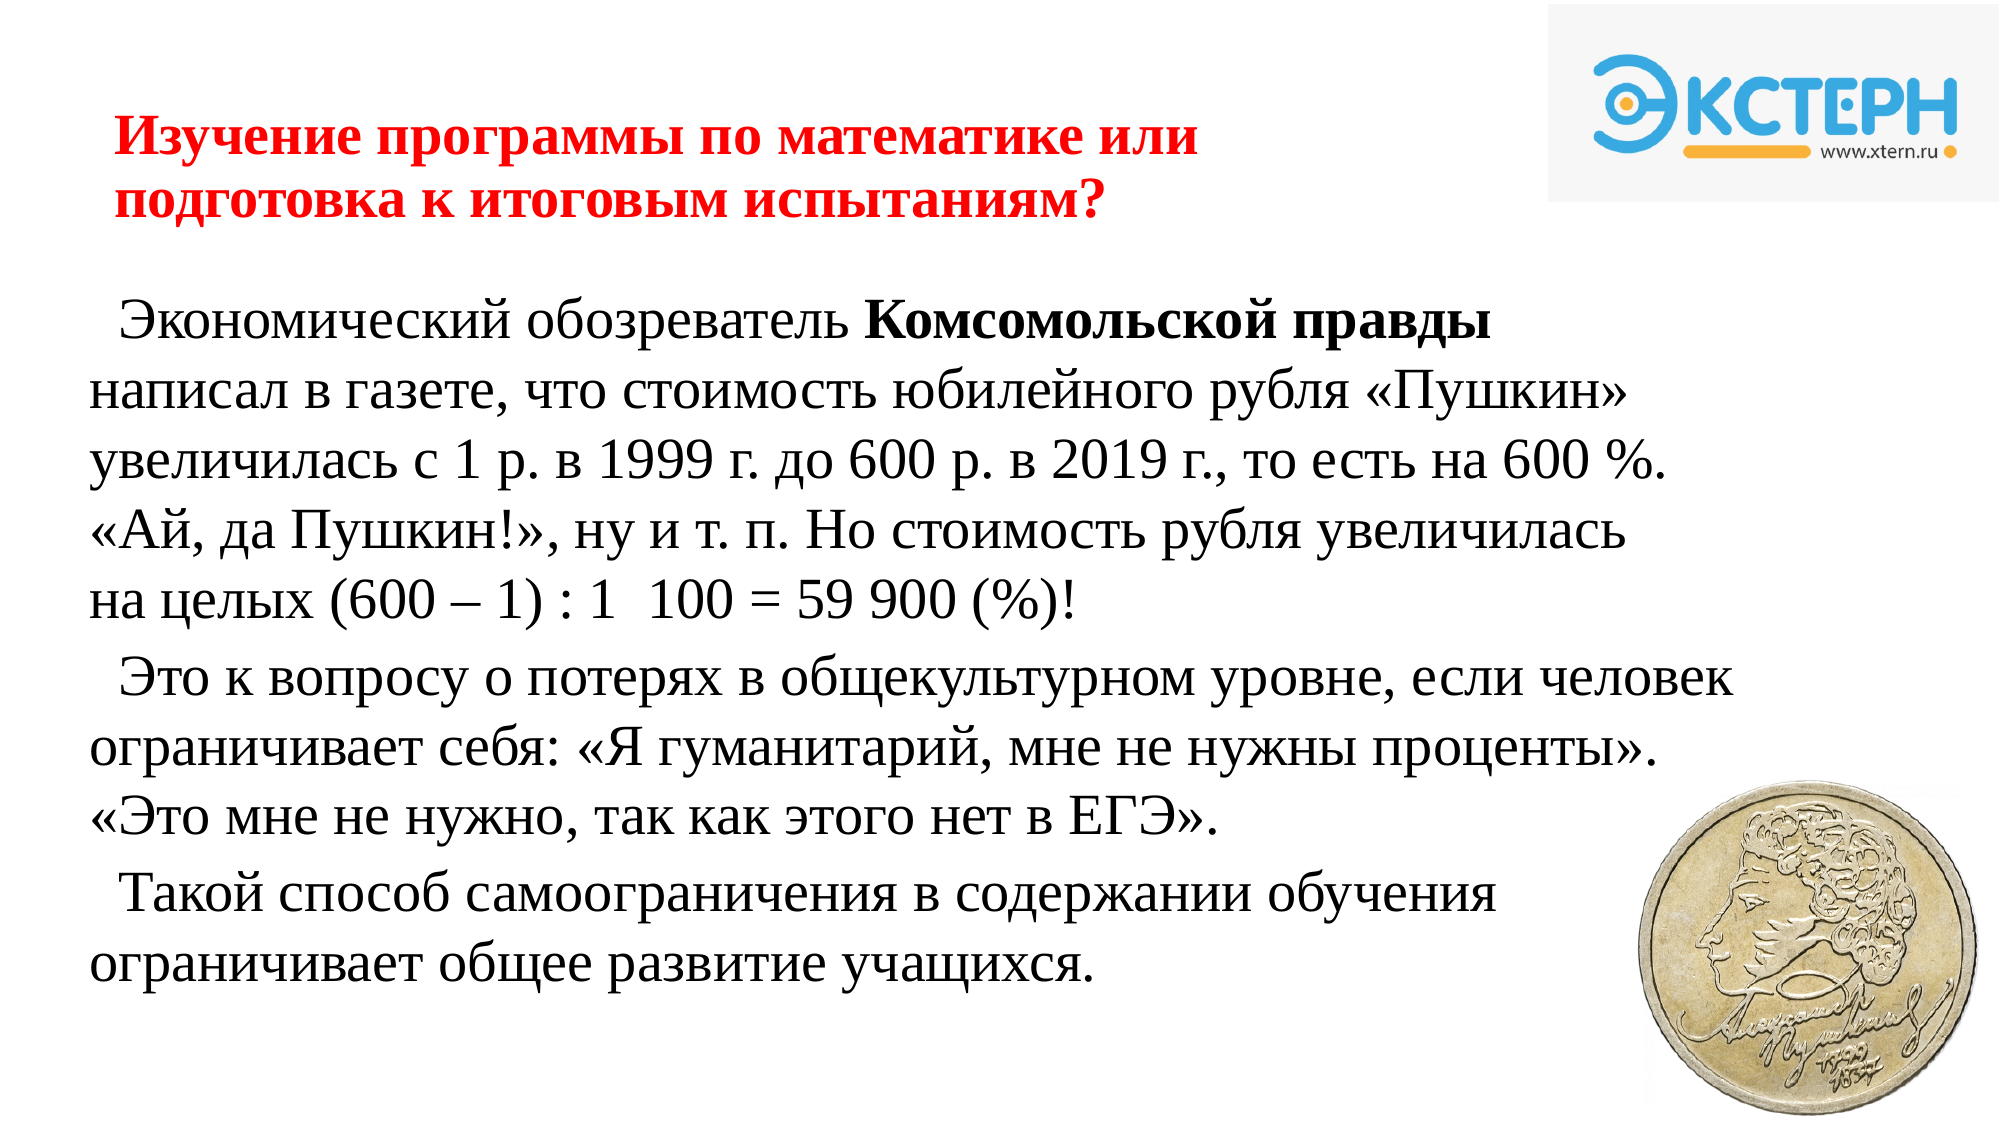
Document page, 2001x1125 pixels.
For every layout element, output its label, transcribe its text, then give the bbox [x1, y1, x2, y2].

title Изучение программы по математике или подготовка к итоговым испытаниям? [99, 85, 1750, 238]
picture [1635, 777, 1979, 1121]
picture [1548, 4, 1999, 202]
